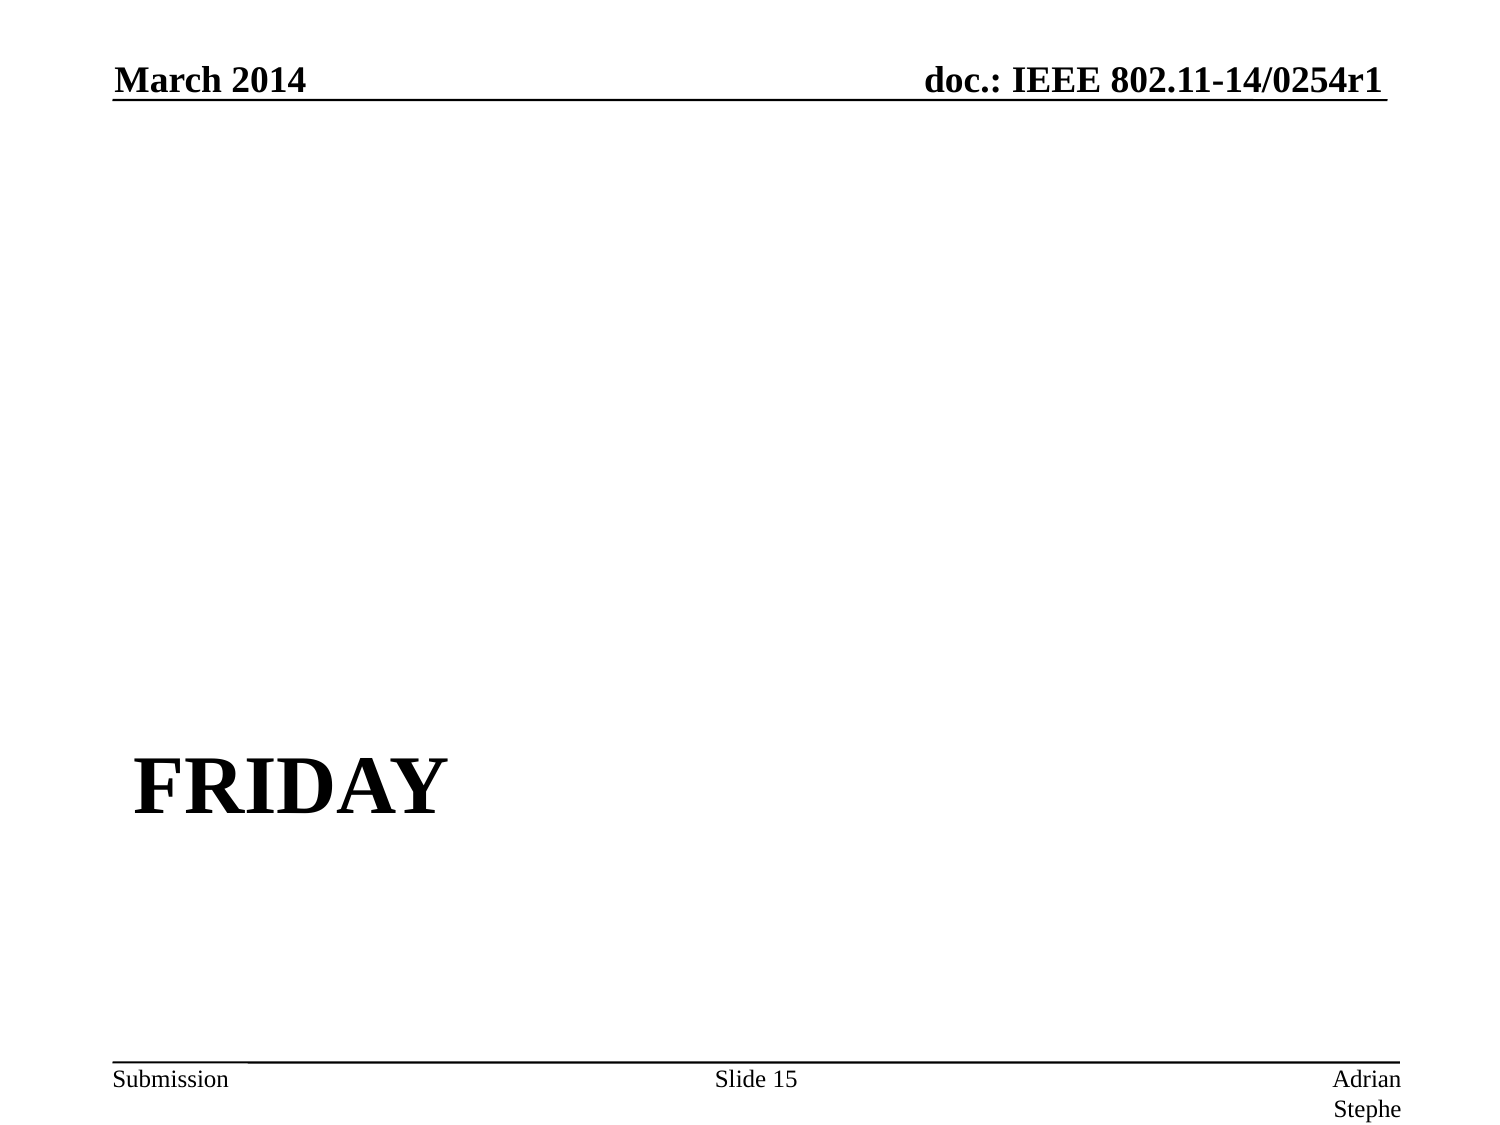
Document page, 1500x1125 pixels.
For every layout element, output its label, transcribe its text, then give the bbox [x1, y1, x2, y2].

slide_number Slide 15 [712, 1061, 800, 1093]
title Friday [118, 722, 1394, 947]
footer Adrian Stephens, Intel Corporation [1324, 1061, 1402, 1093]
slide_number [114, 54, 374, 101]
